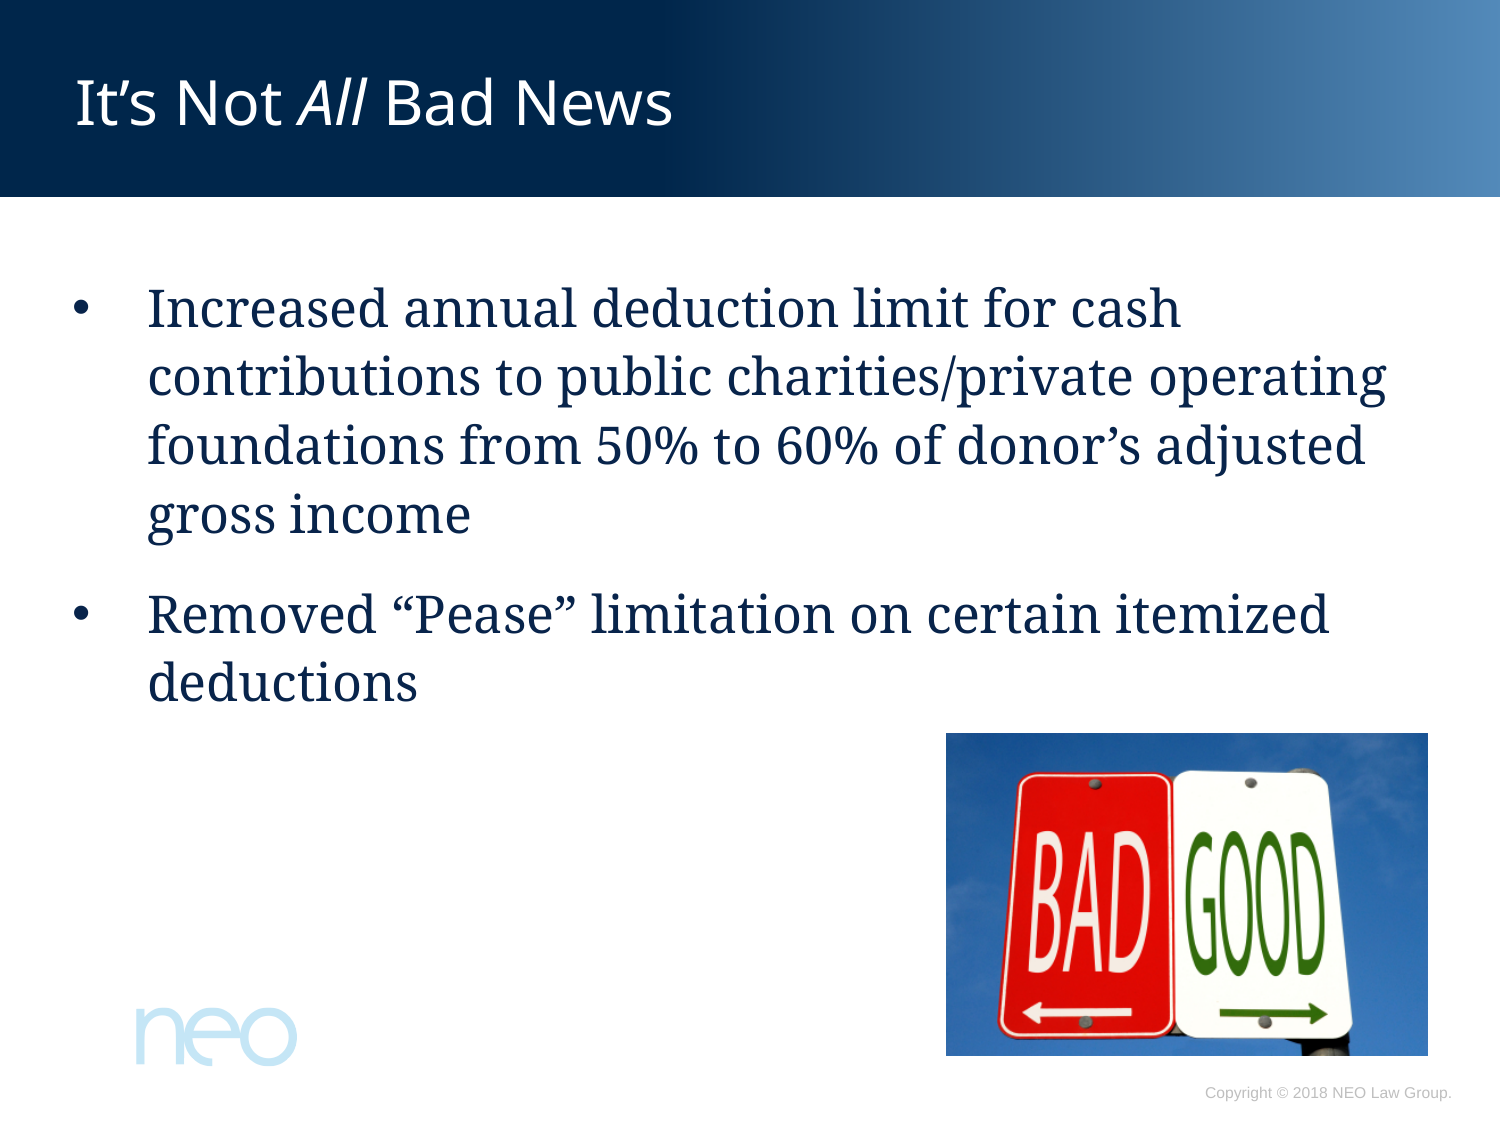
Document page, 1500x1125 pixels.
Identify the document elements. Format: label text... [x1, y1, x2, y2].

title It’s Not All Bad News [75, 24, 1450, 175]
footer Copyright © 2018 NEO Law Group. [497, 1074, 1453, 1125]
list Increased annual deduction limit for cash contributions to public charities/private operating foundations from 50% to 60% of donor’s adjusted gross income Removed “Pease” limitation on certain itemized deductions [72, 201, 1450, 992]
picture [945, 733, 1429, 1056]
